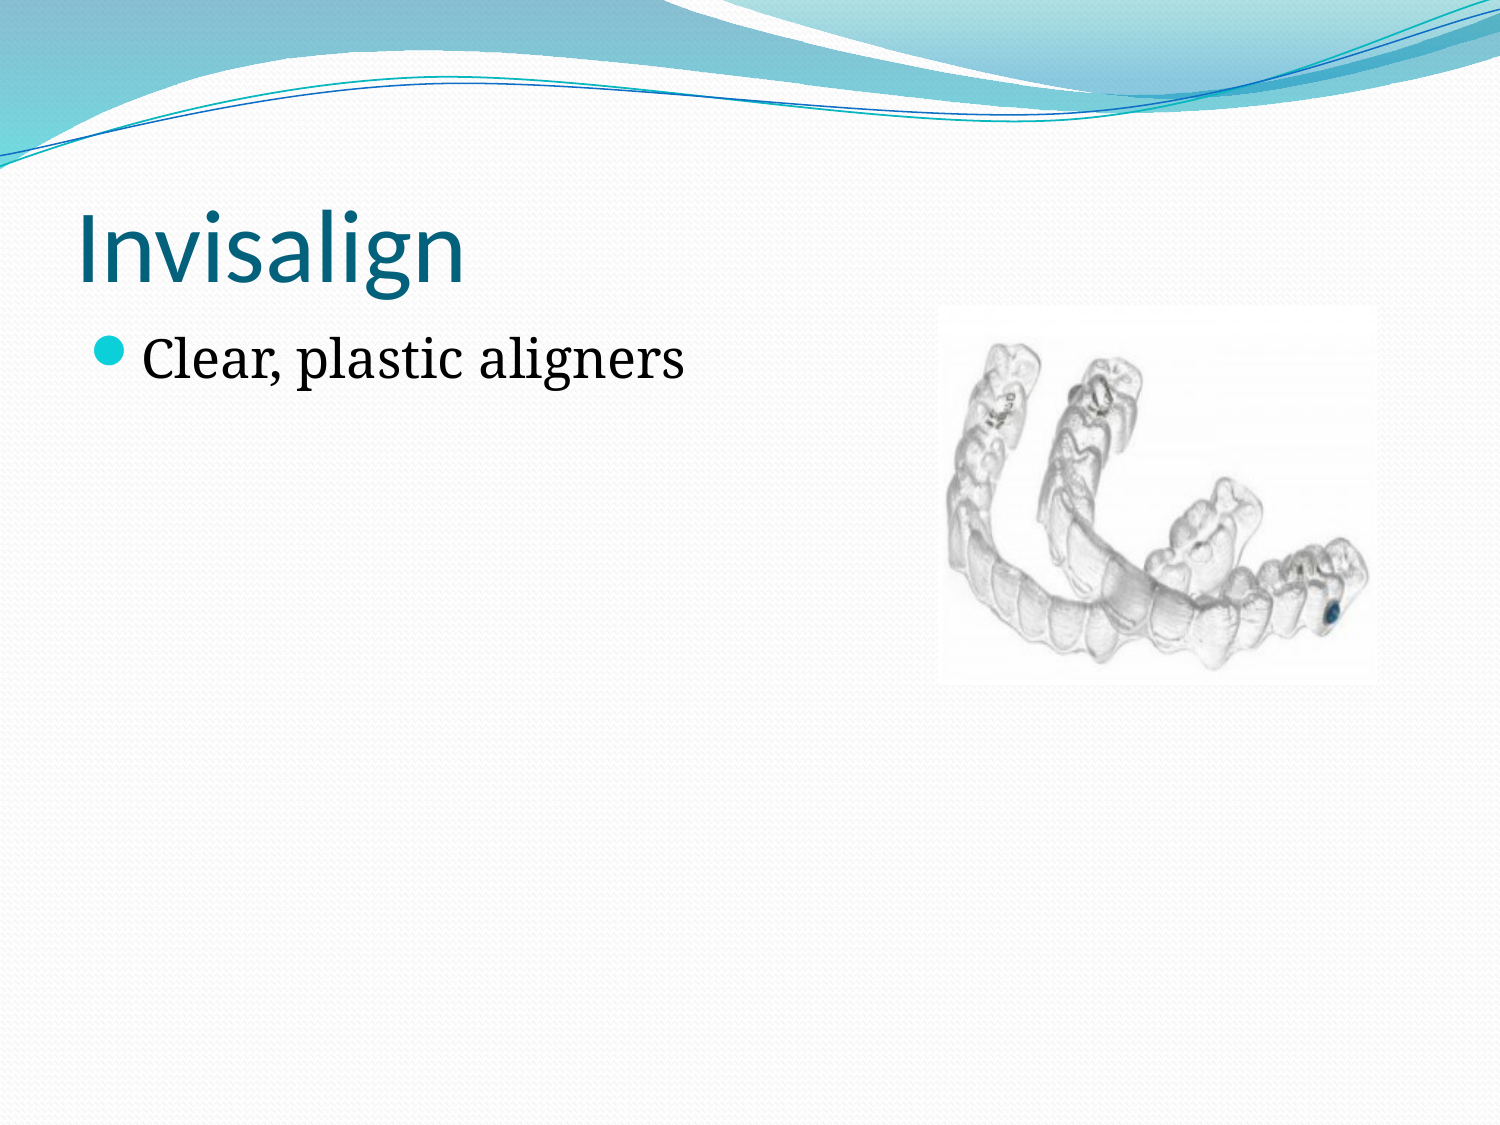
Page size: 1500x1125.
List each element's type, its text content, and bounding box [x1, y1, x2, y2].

list Clear, plastic aligners [75, 317, 1425, 1038]
picture [938, 306, 1377, 686]
title Invisalign [75, 115, 1425, 303]
